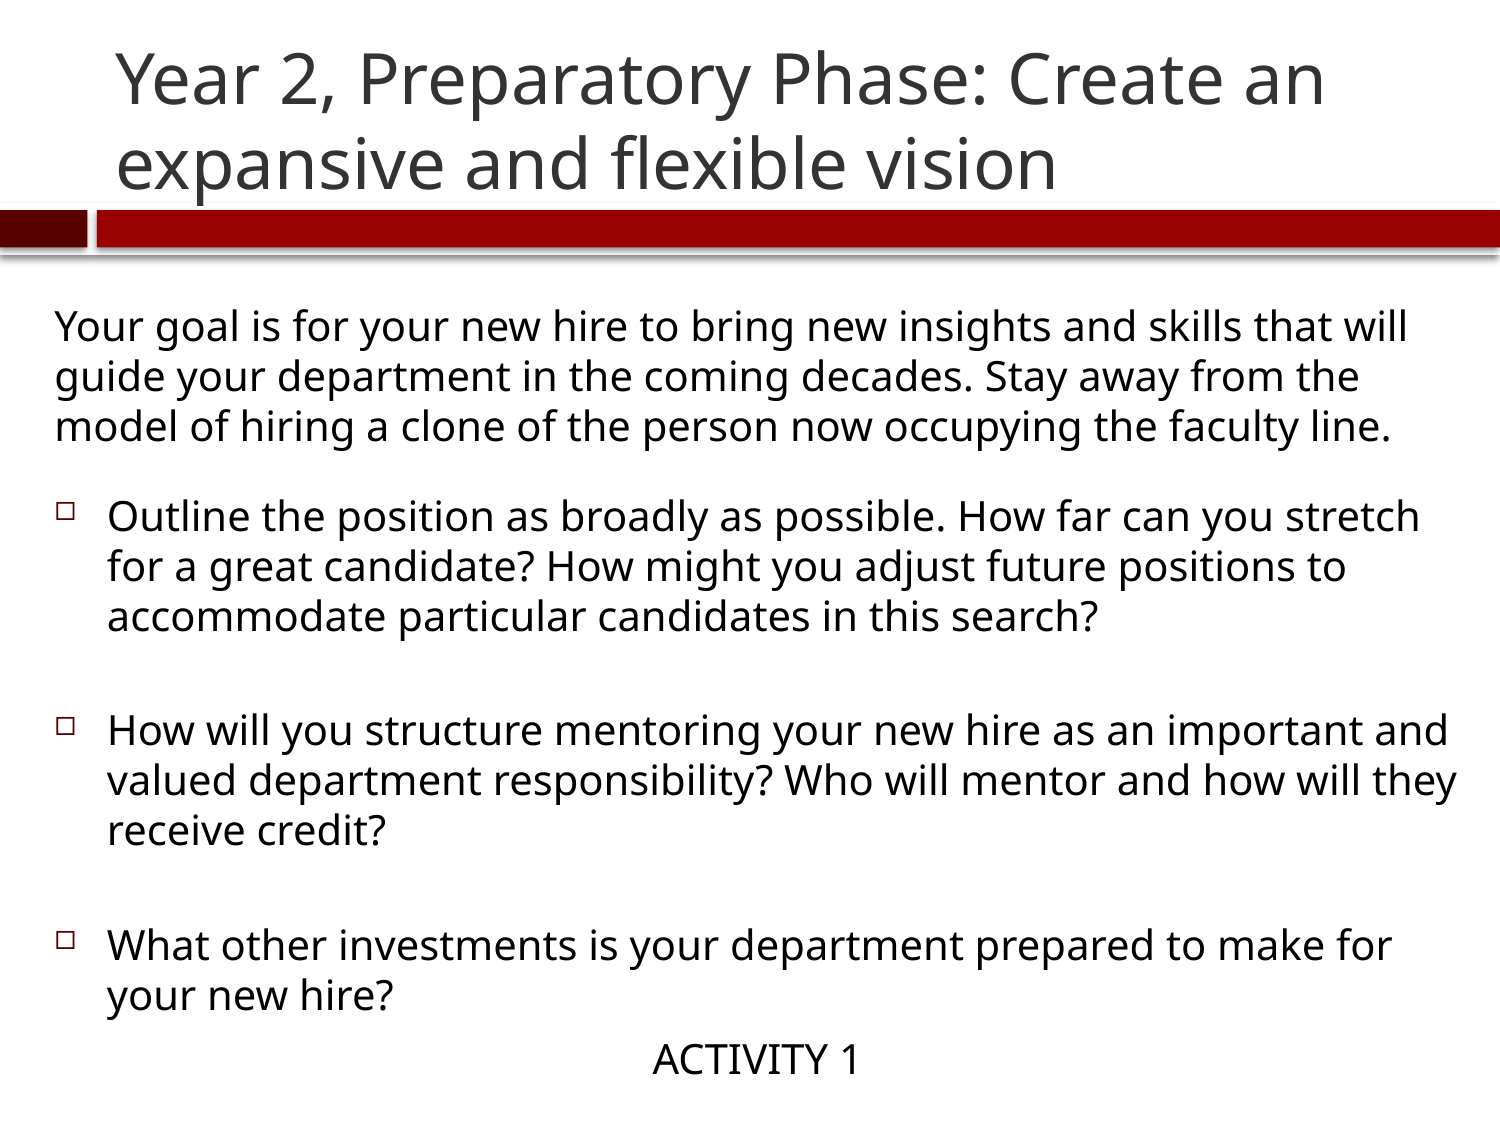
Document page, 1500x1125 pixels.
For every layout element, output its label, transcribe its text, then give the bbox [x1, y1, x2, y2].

title Year 2, Preparatory Phase: Create an expansive and flexible vision [100, 37, 1477, 200]
list Your goal is for your new hire to bring new insights and skills that will guide your department in the coming decades. Stay away from the model of hiring a clone of the person now occupying the faculty line. Outline the position as broadly as possible. How far can you stretch for a great candidate? How might you adjust future positions to accommodate particular candidates in this search? How will you structure mentoring your new hire as an important and valued department responsibility? Who will mentor and how will they receive credit? What other investments is your department prepared to make for your new hire? ACTIVITY 1 [39, 292, 1477, 1061]
